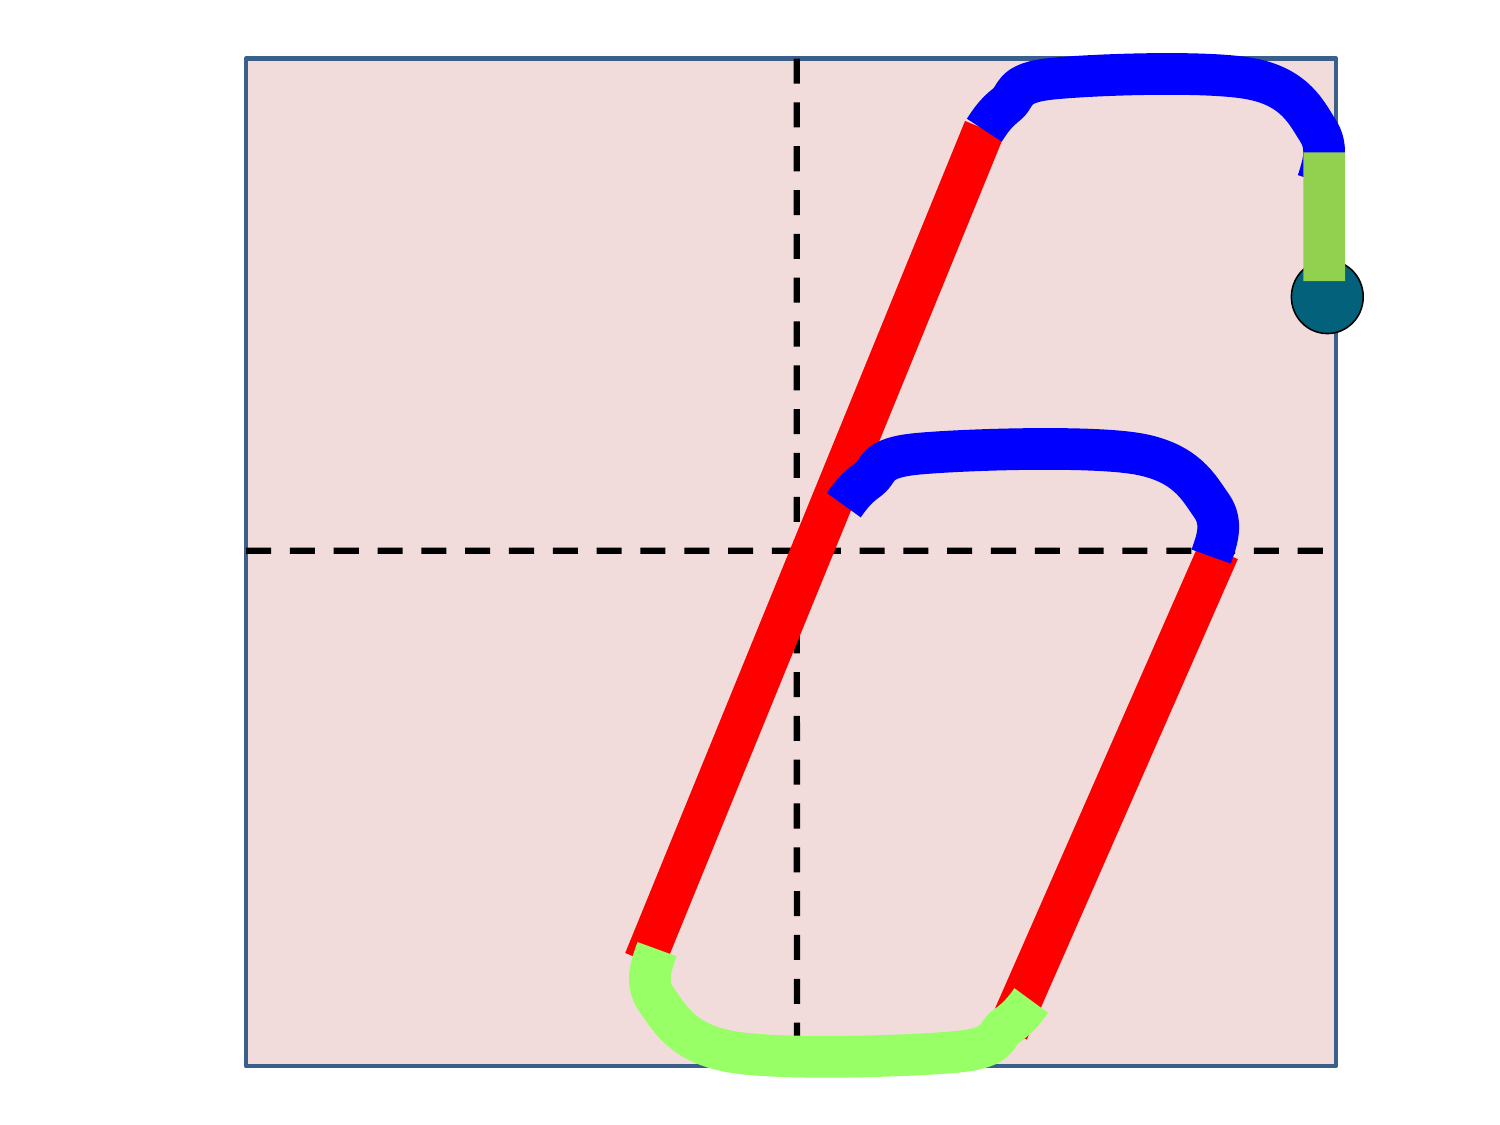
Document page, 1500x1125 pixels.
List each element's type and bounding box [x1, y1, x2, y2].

text_box [649, 949, 1032, 1057]
text_box [244, 56, 1338, 1068]
text_box [984, 73, 1325, 182]
text_box [843, 448, 1219, 557]
picture [1288, 257, 1365, 335]
